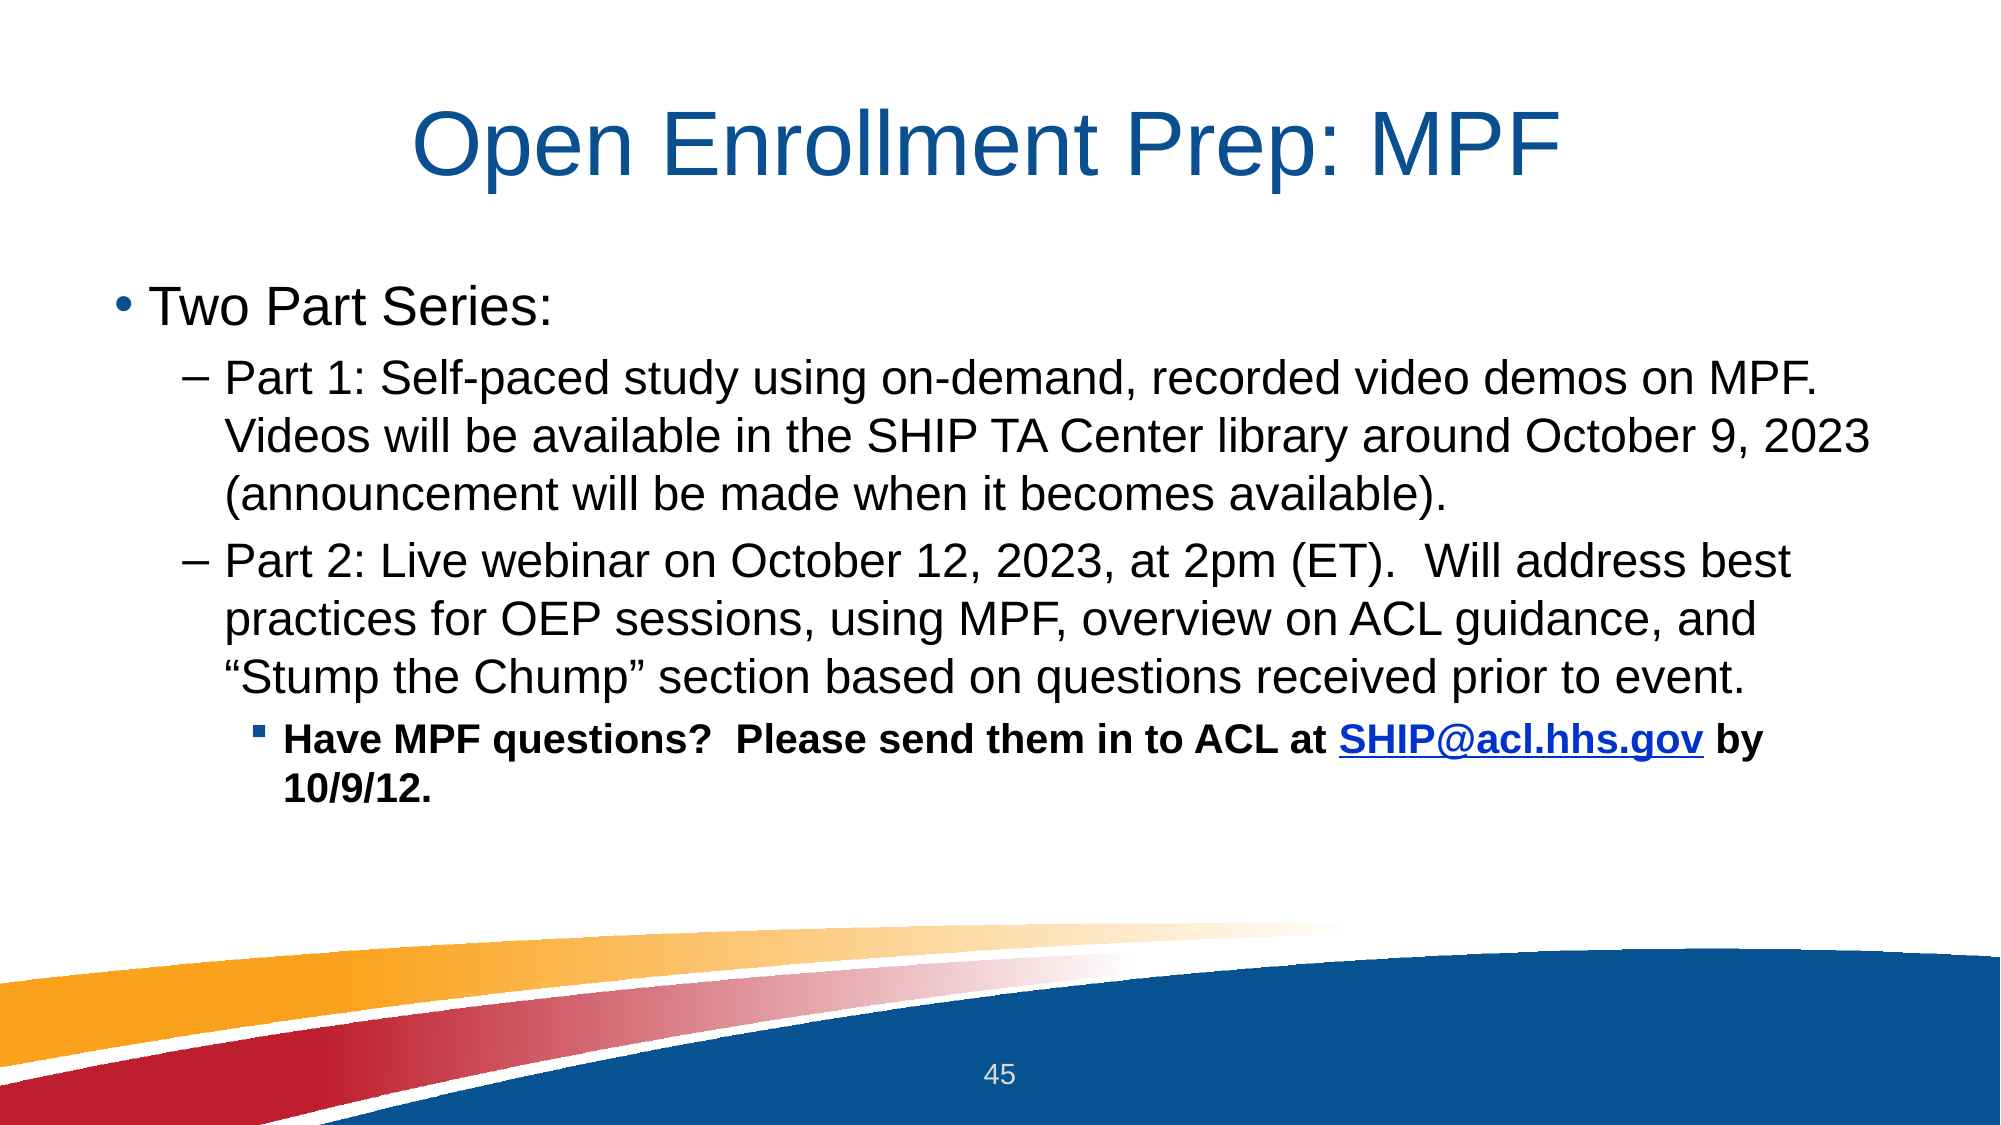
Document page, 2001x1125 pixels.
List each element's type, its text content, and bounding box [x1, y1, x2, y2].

slide_number 45 [766, 1042, 1234, 1103]
picture [0, 887, 2000, 1125]
title Open Enrollment Prep: MPF [99, 45, 1900, 233]
list Two Part Series: Part 1: Self-paced study using on-demand, recorded video demos on MPF. Videos will be available in the SHIP TA Center library around October 9, 2023 (announcement will be made when it becomes available). Part 2: Live webinar on October 12, 2023, at 2pm (ET). Will address best practices for OEP sessions, using MPF, overview on ACL guidance, and “Stump the Chump” section based on questions received prior to event. Have MPF questions? Please send them in to ACL at SHIP@acl.hhs.gov by 10/9/12. [99, 262, 1900, 900]
